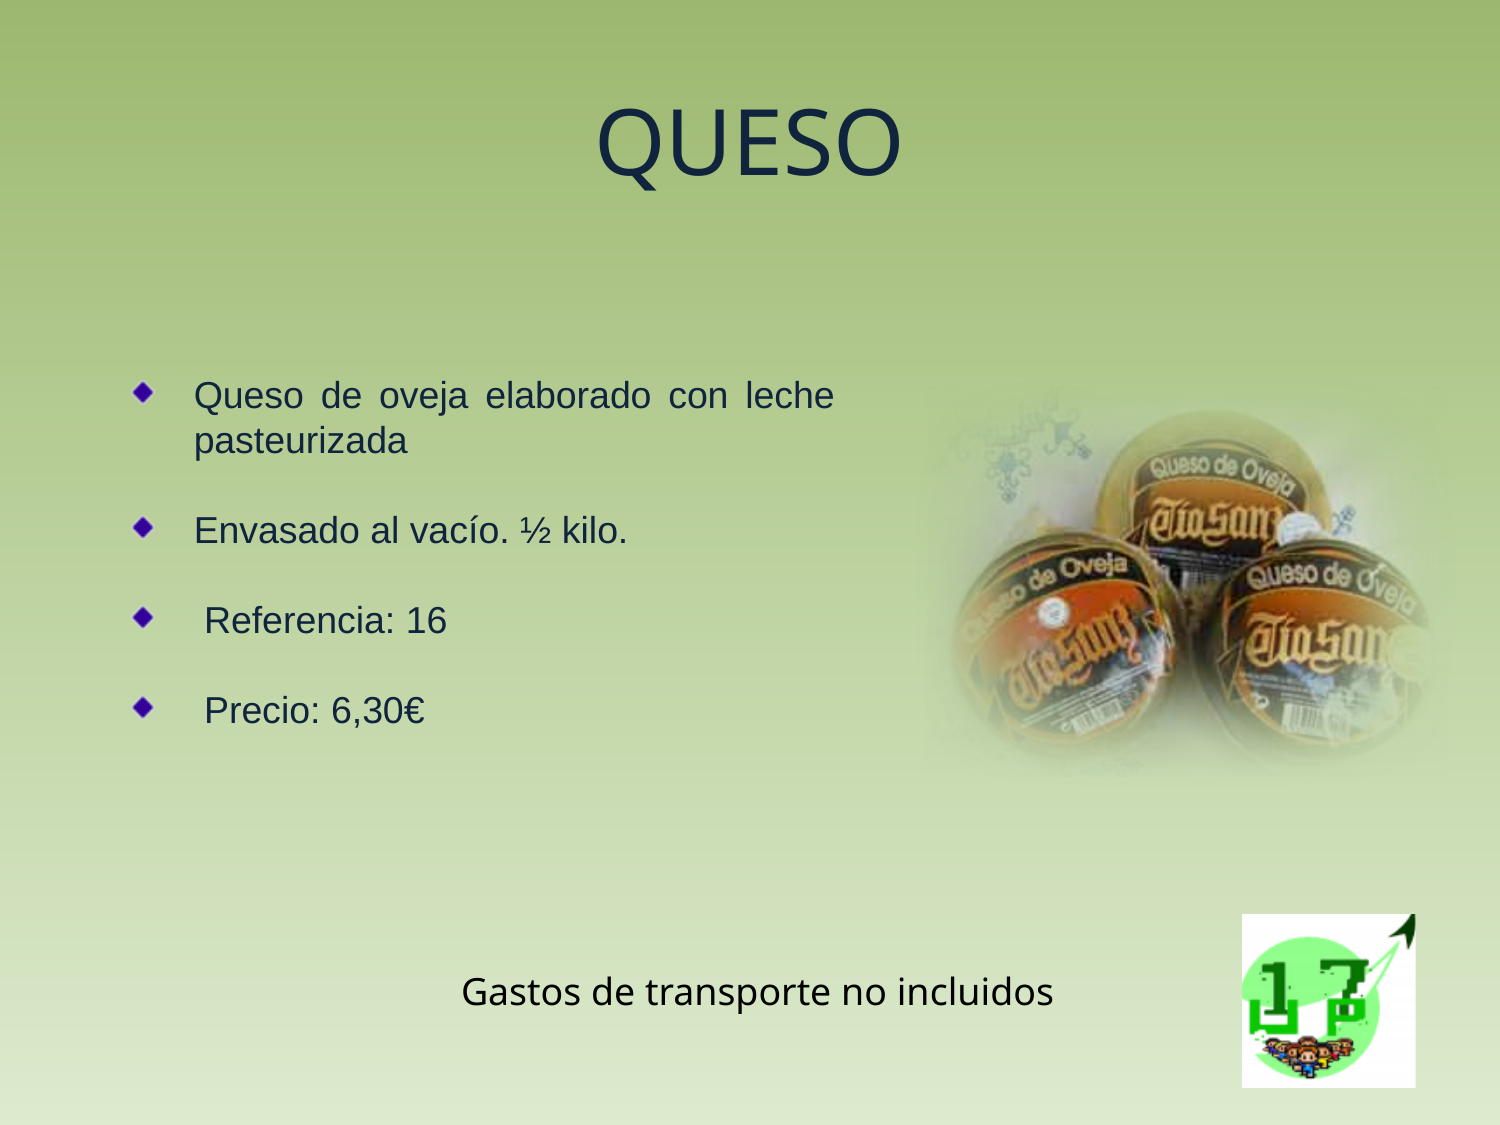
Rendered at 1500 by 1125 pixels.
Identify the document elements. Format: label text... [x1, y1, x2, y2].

picture [130, 514, 157, 542]
picture [925, 386, 1446, 777]
title QUESO [75, 45, 1425, 233]
picture [130, 694, 157, 722]
picture [130, 604, 157, 632]
text_box Gastos de transporte no incluidos [436, 960, 1070, 1021]
picture [1241, 913, 1416, 1088]
picture [130, 379, 157, 407]
text_box Queso de oveja elaborado con leche pasteurizada Envasado al vacío. ½ kilo. Referencia: 16 Precio: 6,30€ [105, 363, 856, 738]
